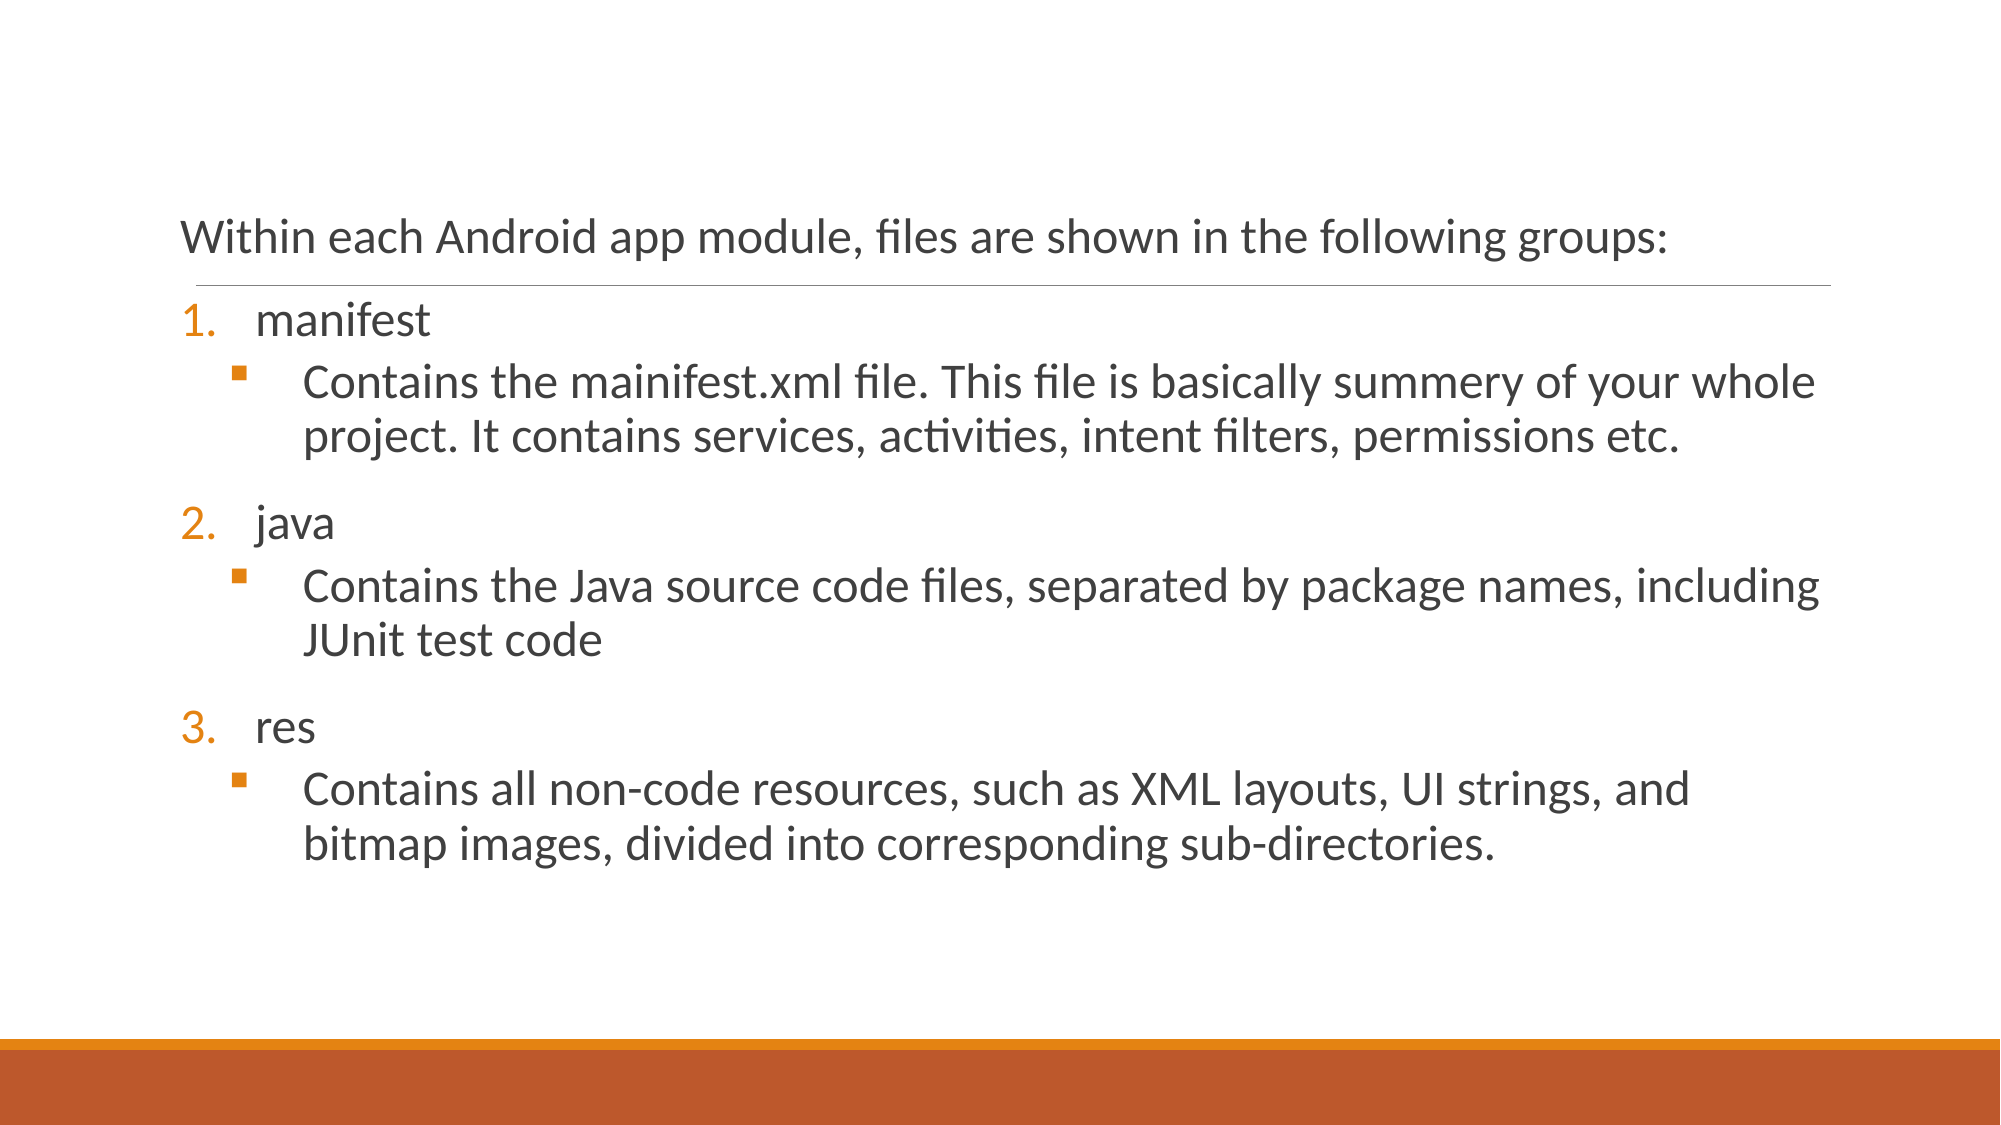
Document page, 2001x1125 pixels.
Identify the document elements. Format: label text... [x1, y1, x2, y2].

list Within each Android app module, files are shown in the following groups: manifest Contains the mainifest.xml file. This file is basically summery of your whole project. It contains services, activities, intent filters, permissions etc. java Contains the Java source code files, separated by package names, including JUnit test code res Contains all non-code resources, such as XML layouts, UI strings, and bitmap images, divided into corresponding sub-directories. [180, 202, 1830, 963]
